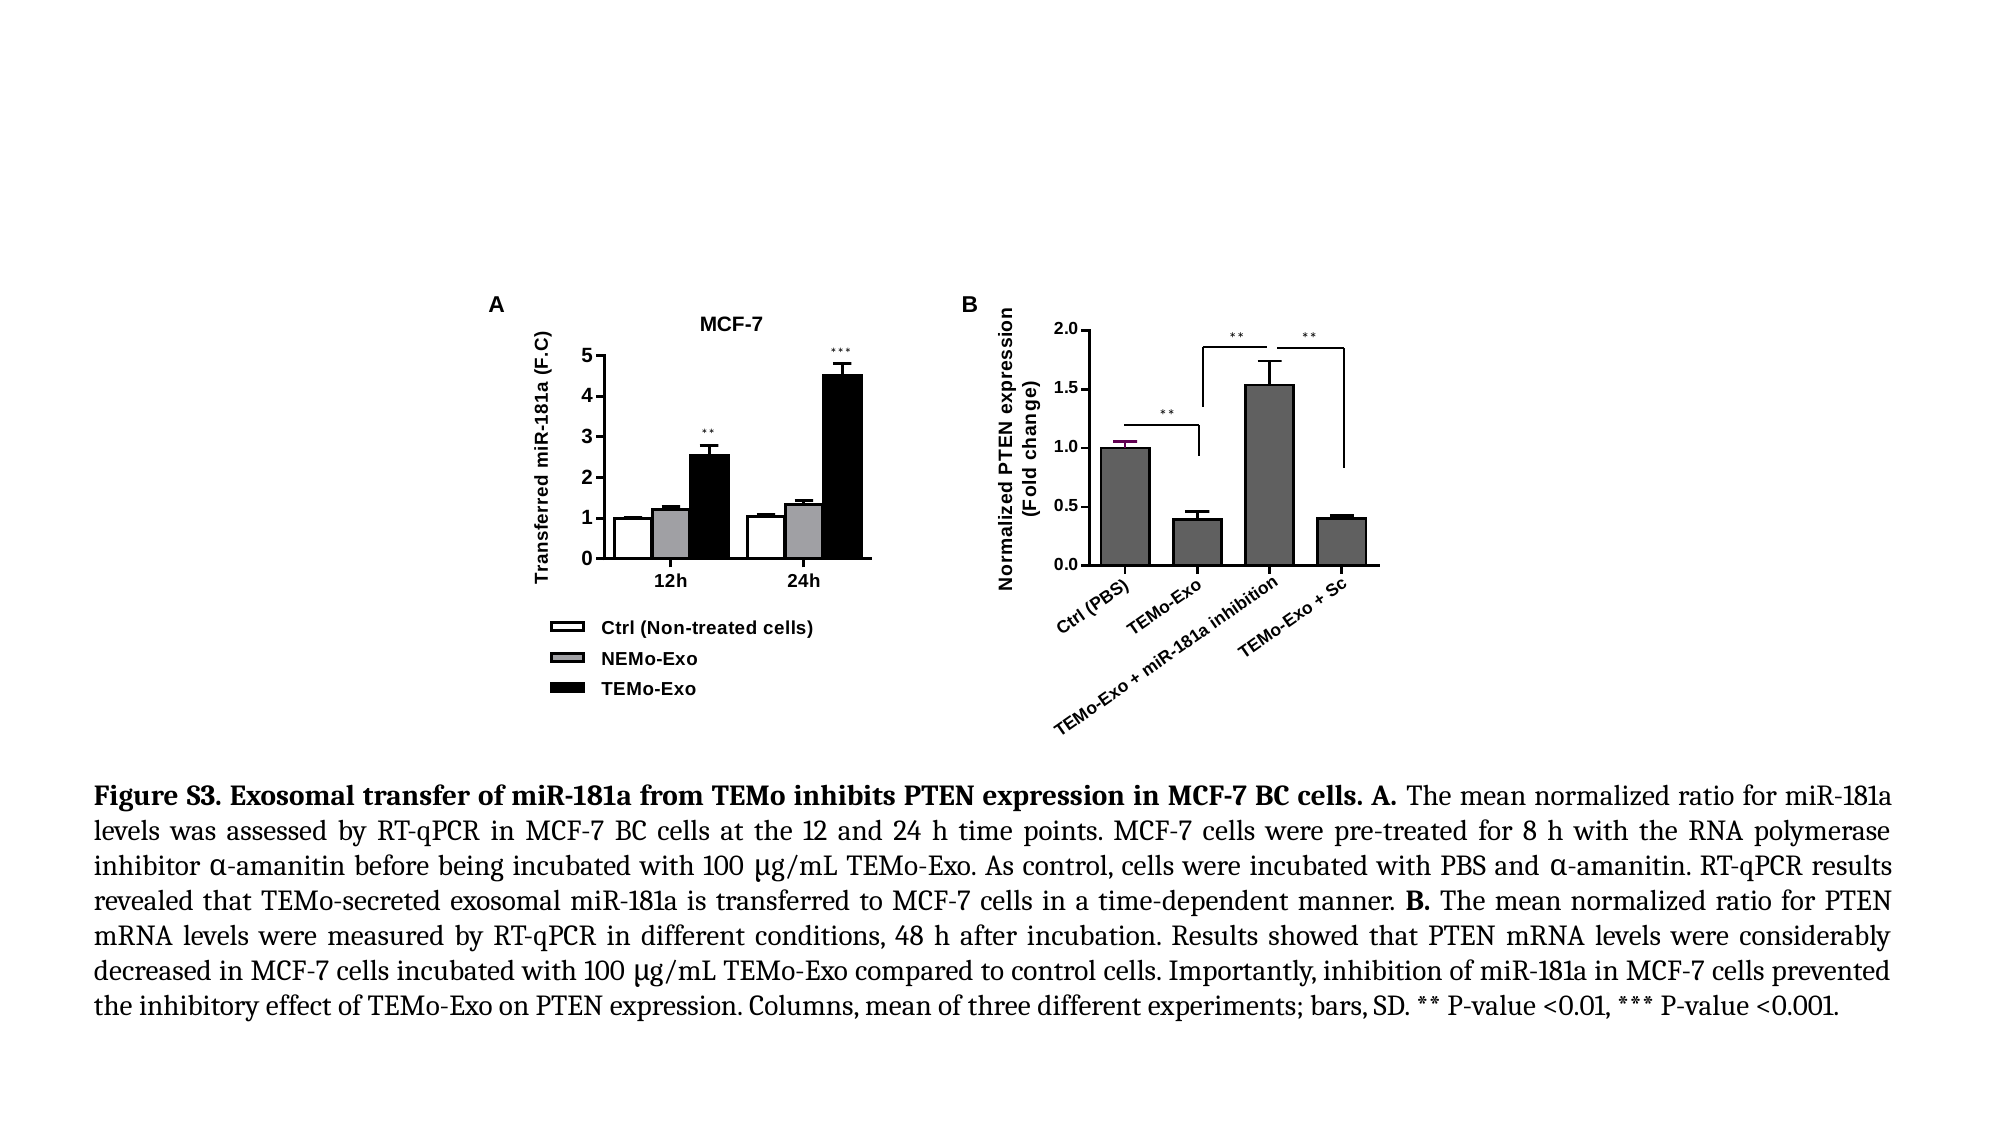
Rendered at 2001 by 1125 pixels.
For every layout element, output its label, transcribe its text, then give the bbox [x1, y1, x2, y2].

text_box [475, 282, 934, 721]
text_box Figure S3. Exosomal transfer of miR-181a from TEMo inhibits PTEN expression in MCF-7 BC cells. A. The mean normalized ratio for miR-181a levels was assessed by RT-qPCR in MCF-7 BC cells at the 12 and 24 h time points. MCF-7 cells were pre-treated for 8 h with the RNA polymerase inhibitor α-amanitin before being incubated with 100 μg/mL TEMo-Exo. As control, cells were incubated with PBS and α-amanitin. RT-qPCR results revealed that TEMo-secreted exosomal miR-181a is transferred to MCF-7 cells in a time-dependent manner. B. The mean normalized ratio for PTEN mRNA levels were measured by RT-qPCR in different conditions, 48 h after incubation. Results showed that PTEN mRNA levels were considerably decreased in MCF-7 cells incubated with 100 μg/mL TEMo-Exo compared to control cells. Importantly, inhibition of miR-181a in MCF-7 cells prevented the inhibitory effect of TEMo-Exo on PTEN expression. Columns, mean of three different experiments; bars, SD. ** P-value <0.01, *** P-value <0.001. [79, 768, 1908, 1029]
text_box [946, 282, 1393, 769]
